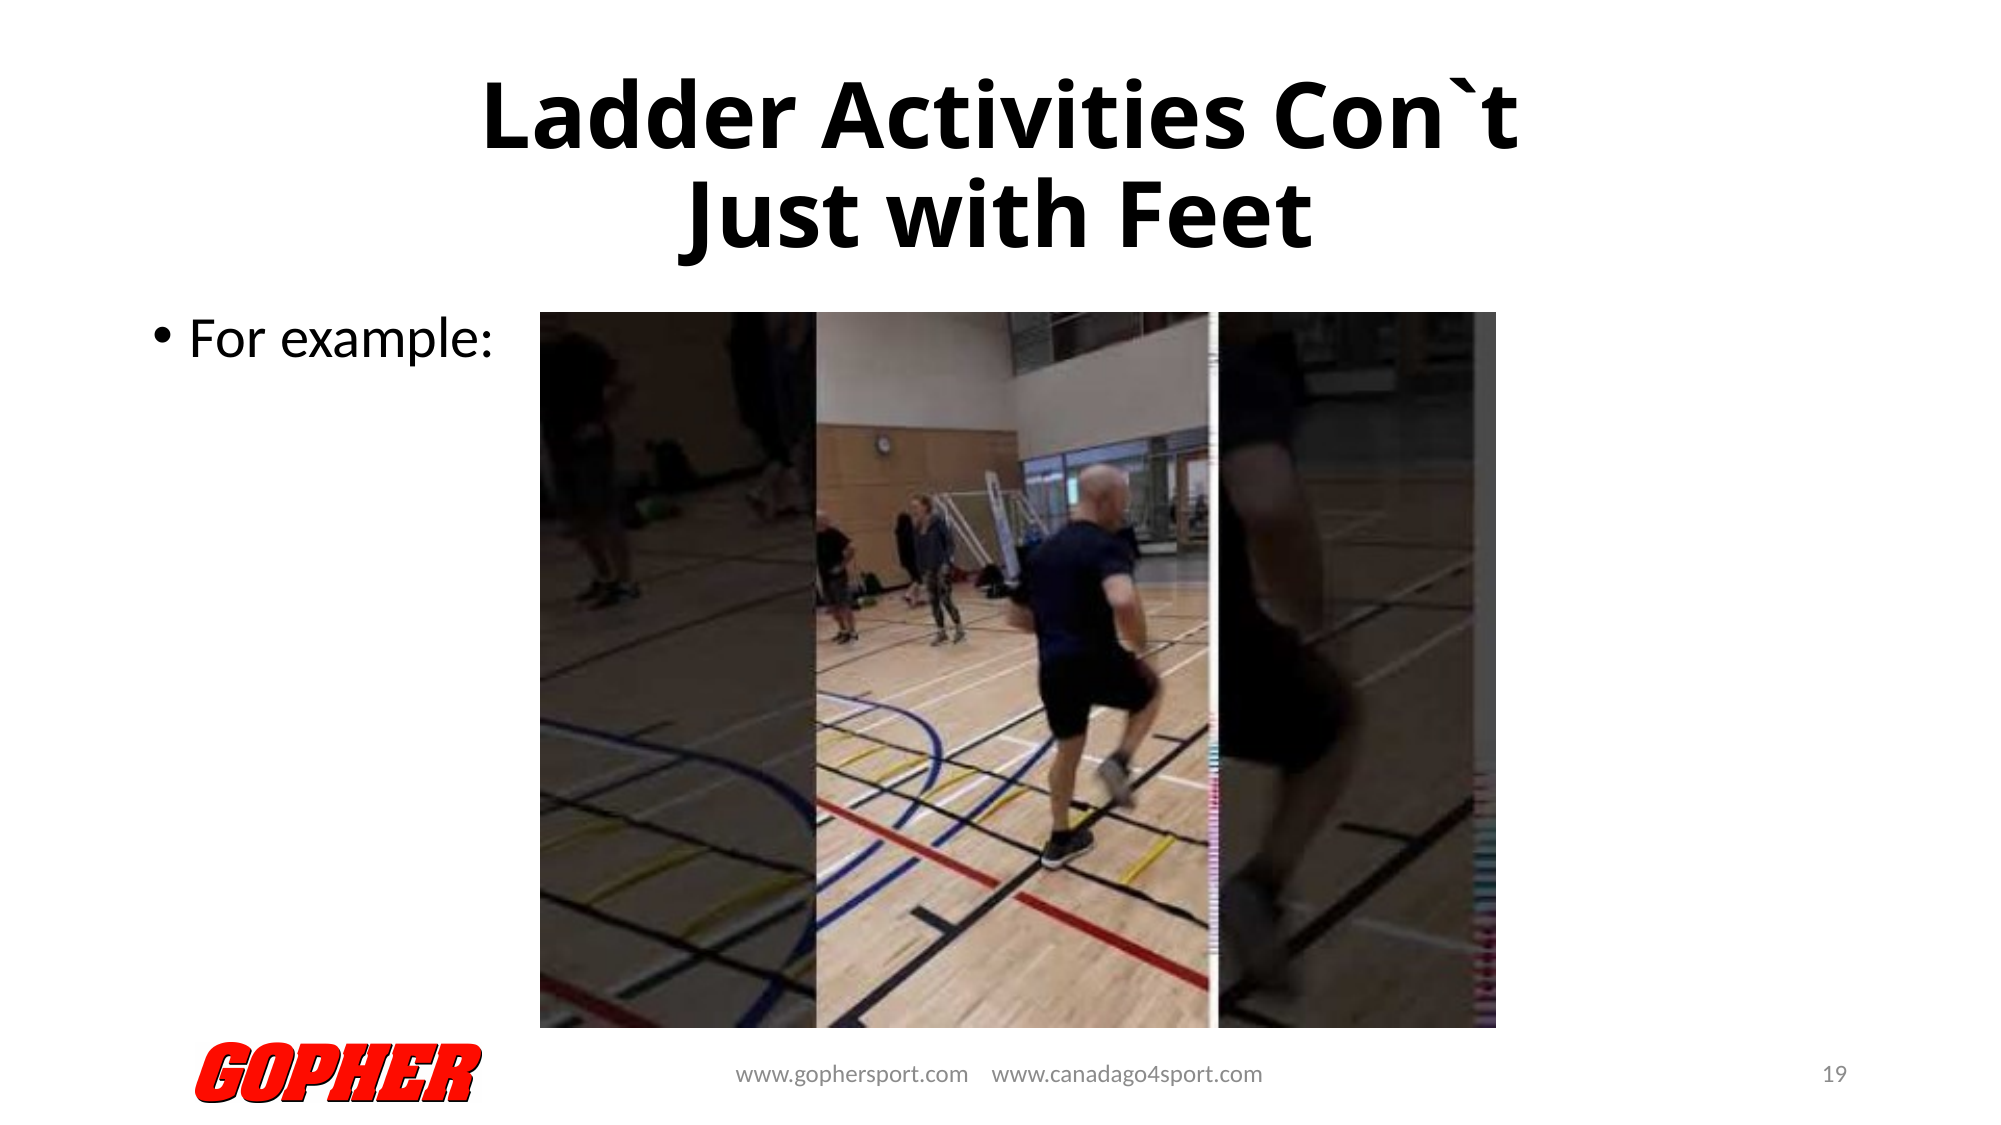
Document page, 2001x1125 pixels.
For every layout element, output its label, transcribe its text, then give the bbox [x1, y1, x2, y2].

list For example: [137, 299, 1863, 1014]
footer www.gophersport.com www.canadago4sport.com [662, 1042, 1338, 1103]
title Ladder Activities Con`t Just with Feet [137, 59, 1863, 278]
slide_number 19 [1412, 1042, 1863, 1103]
picture [195, 1042, 482, 1103]
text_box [539, 311, 1497, 1028]
